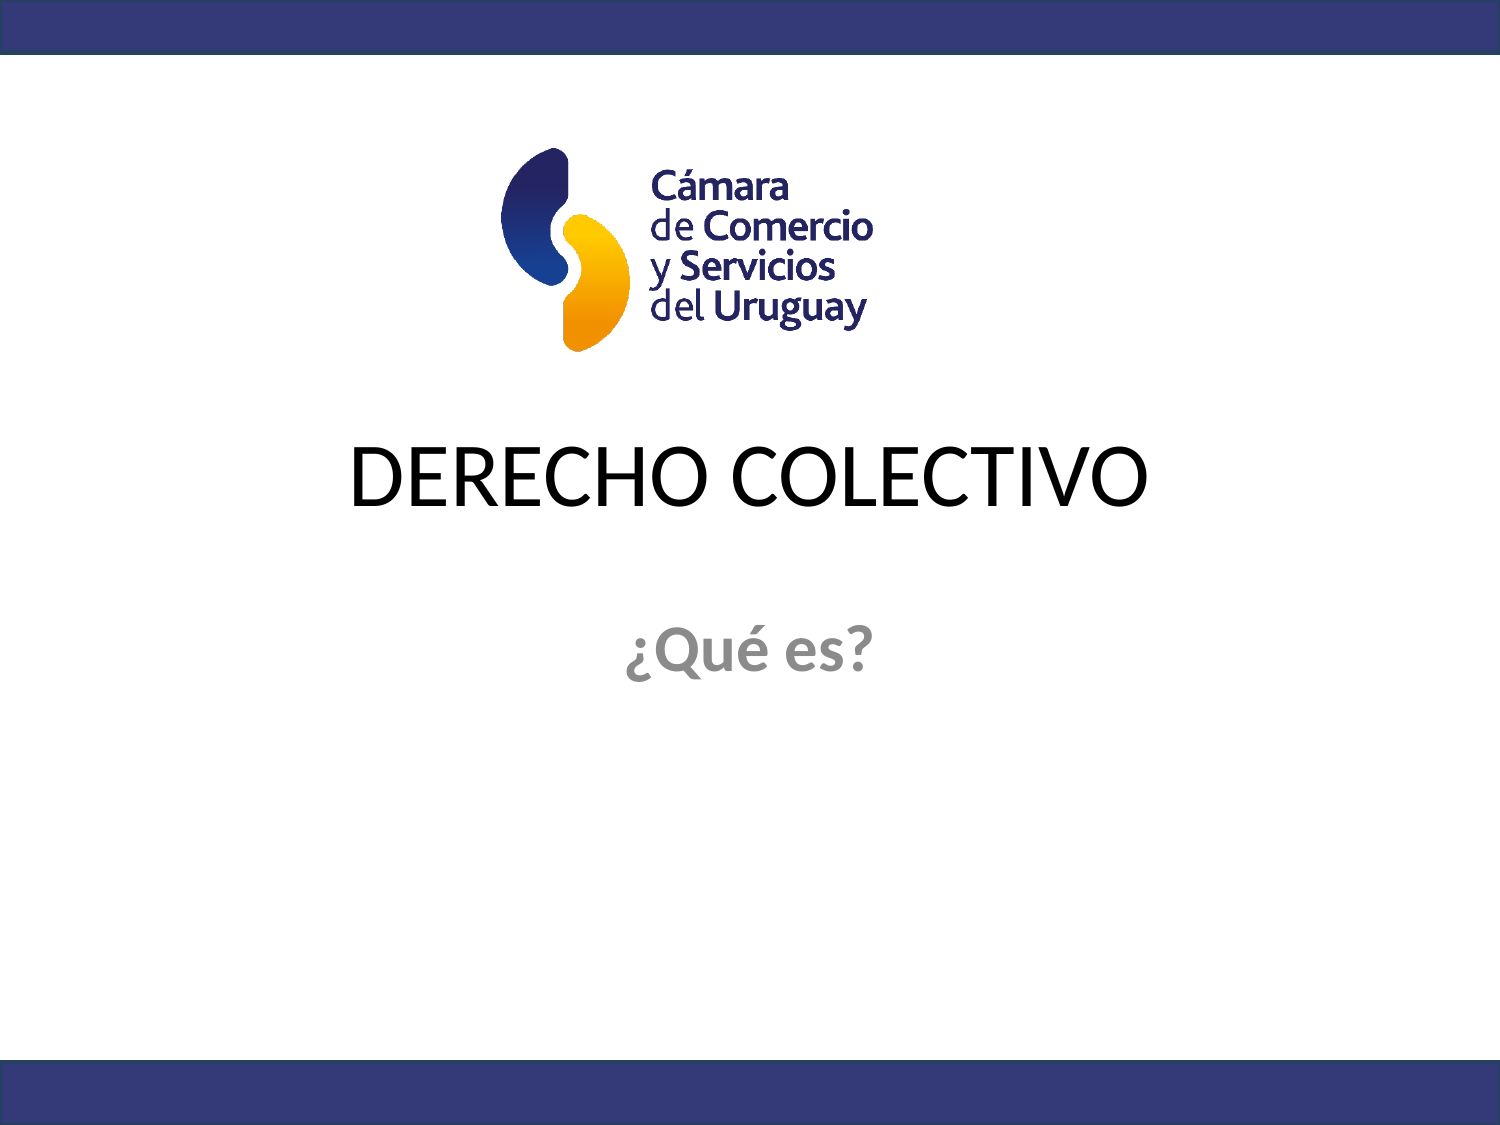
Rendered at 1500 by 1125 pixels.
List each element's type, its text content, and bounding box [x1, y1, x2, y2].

title DERECHO COLECTIVO [112, 349, 1388, 591]
subtitle ¿Qué es? [224, 597, 1276, 886]
text_box [0, 1060, 1500, 1125]
picture [501, 148, 874, 354]
text_box [0, 0, 1500, 55]
